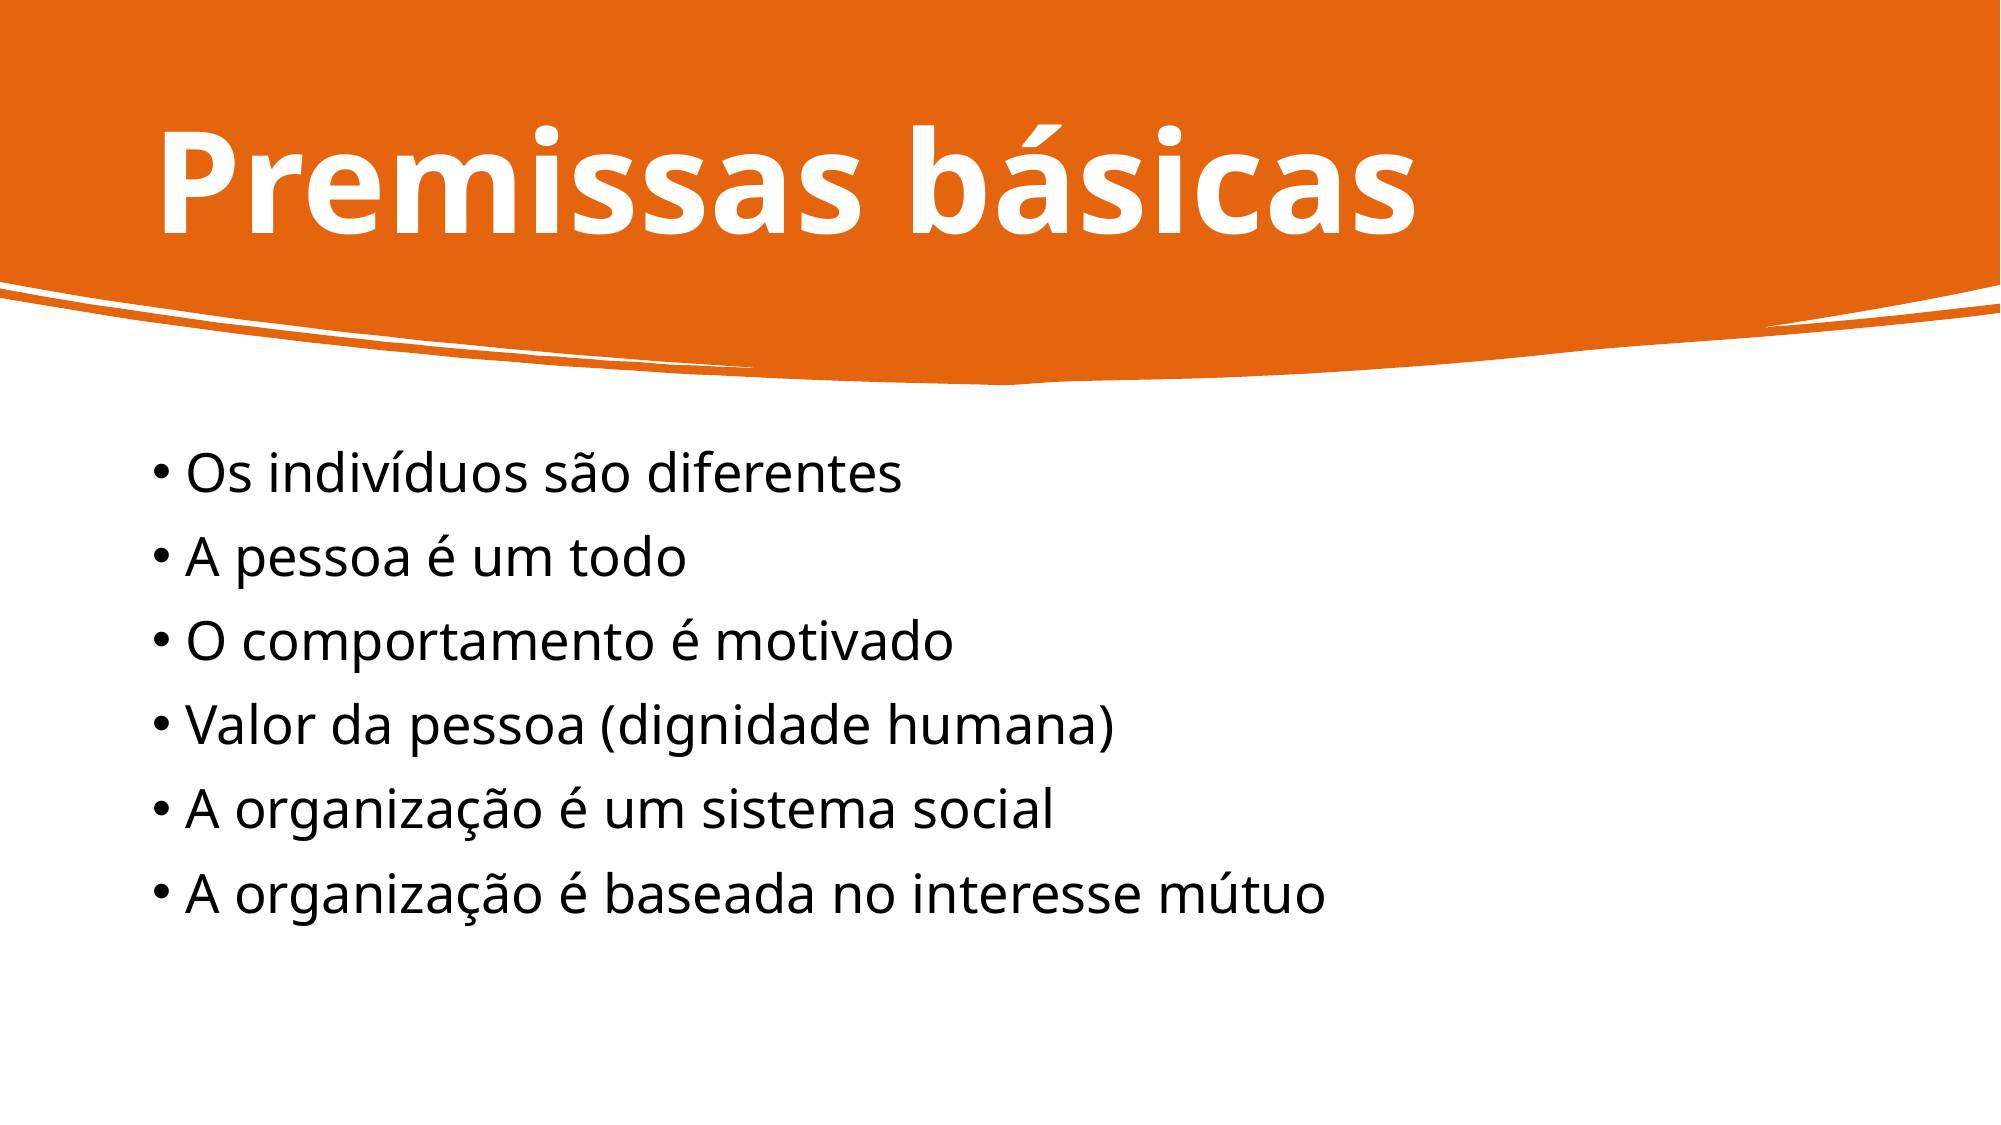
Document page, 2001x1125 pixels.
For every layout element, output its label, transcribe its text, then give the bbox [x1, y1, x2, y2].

text_box [0, 0, 2000, 386]
text_box [0, 283, 699, 365]
text_box [1785, 286, 2000, 325]
text_box Premissas básicas [137, 65, 1863, 287]
text_box Os indivíduos são diferentes A pessoa é um todo O comportamento é motivado Valor da pessoa (dignidade humana) A organização é um sistema social A organização é baseada no interesse mútuo [137, 424, 1863, 1014]
text_box [0, 298, 2000, 1125]
